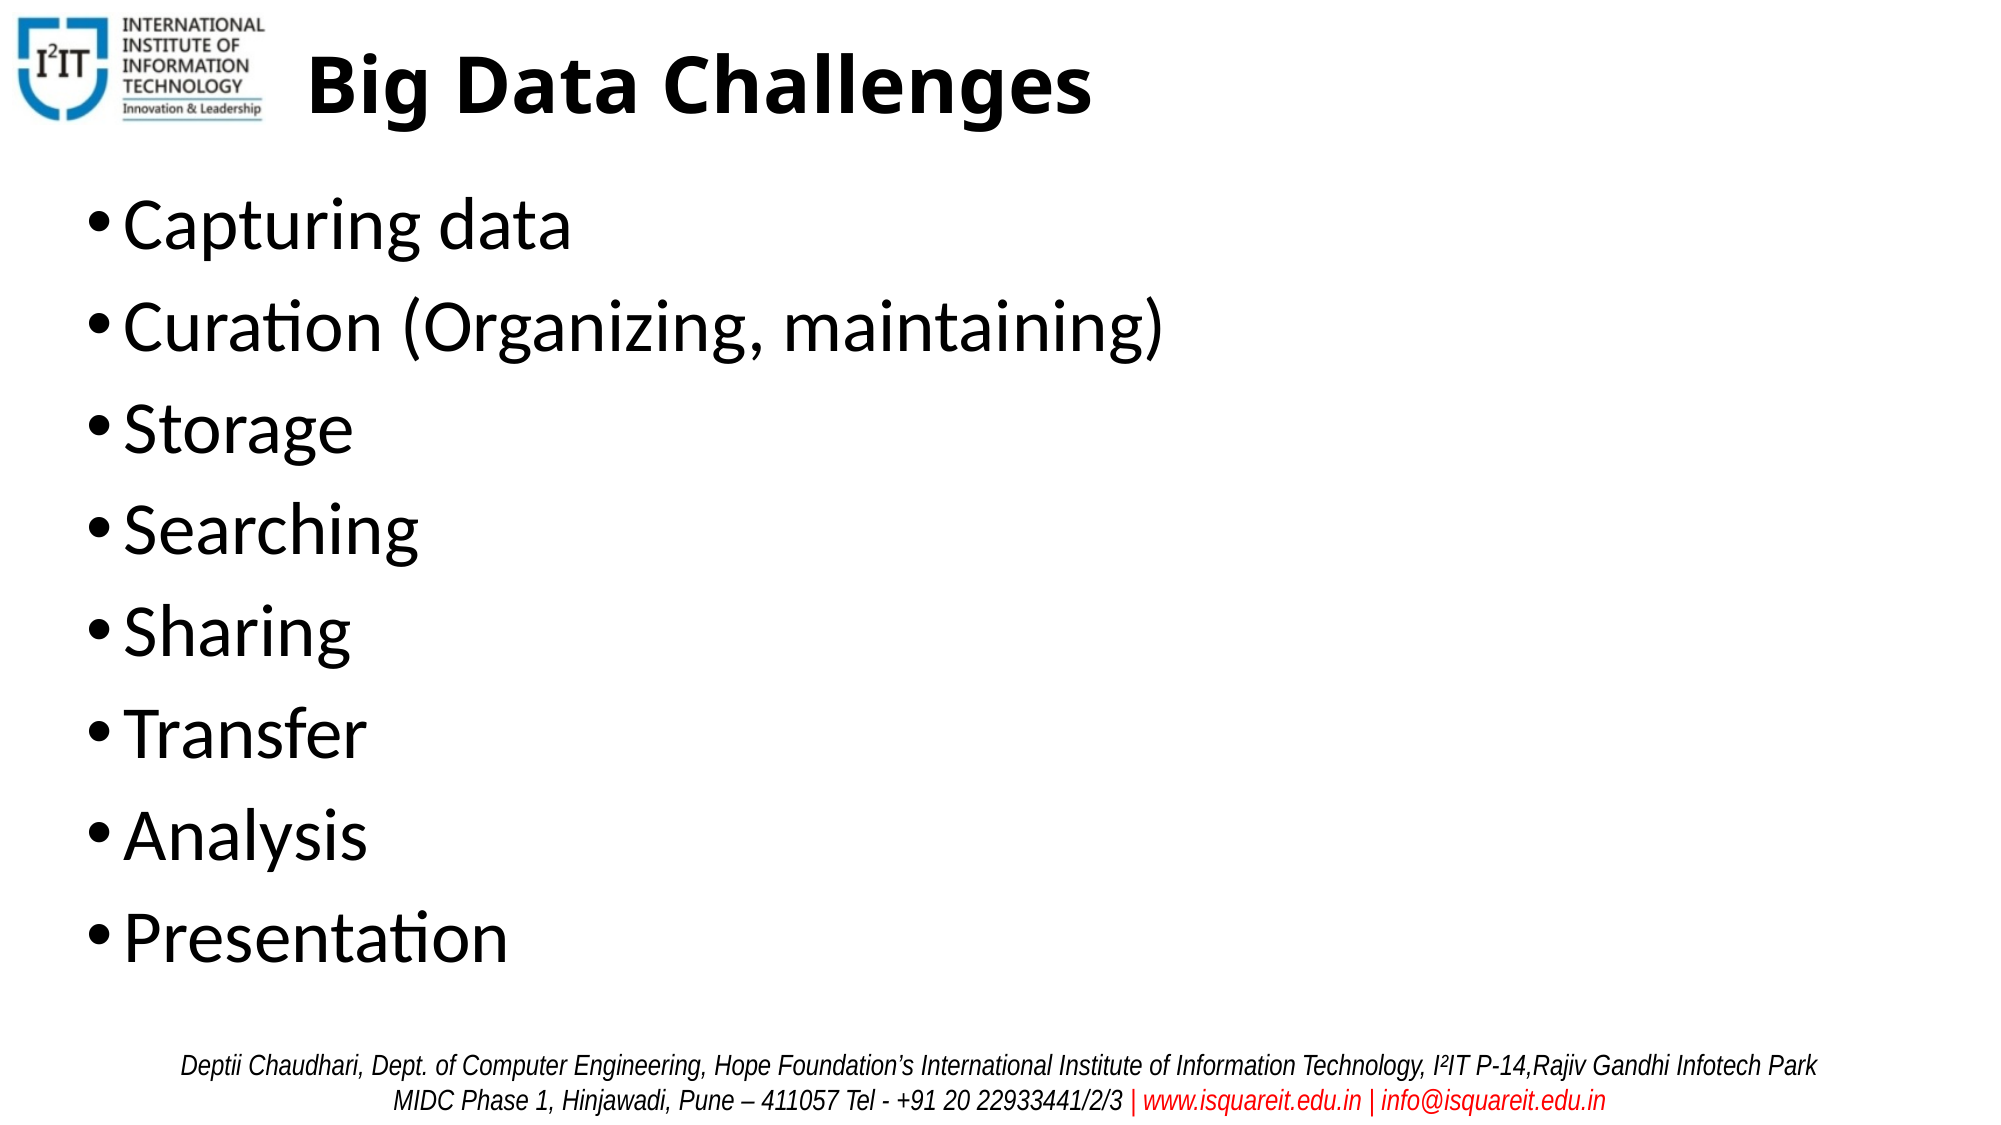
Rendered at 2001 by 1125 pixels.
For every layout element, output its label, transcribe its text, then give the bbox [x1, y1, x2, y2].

text_box Deptii Chaudhari, Dept. of Computer Engineering, Hope Foundation’s International Institute of Information Technology, I²IT P-14,Rajiv Gandhi Infotech Park MIDC Phase 1, Hinjawadi, Pune – 411057 Tel - +91 20 22933441/2/3 | www.isquareit.edu.in | info@isquareit.edu.in [0, 1039, 2000, 1124]
title Big Data Challenges [290, 37, 1797, 139]
picture [12, 12, 266, 125]
list Capturing data Curation (Organizing, maintaining) Storage Searching Sharing Transfer Analysis Presentation [71, 177, 1797, 1039]
